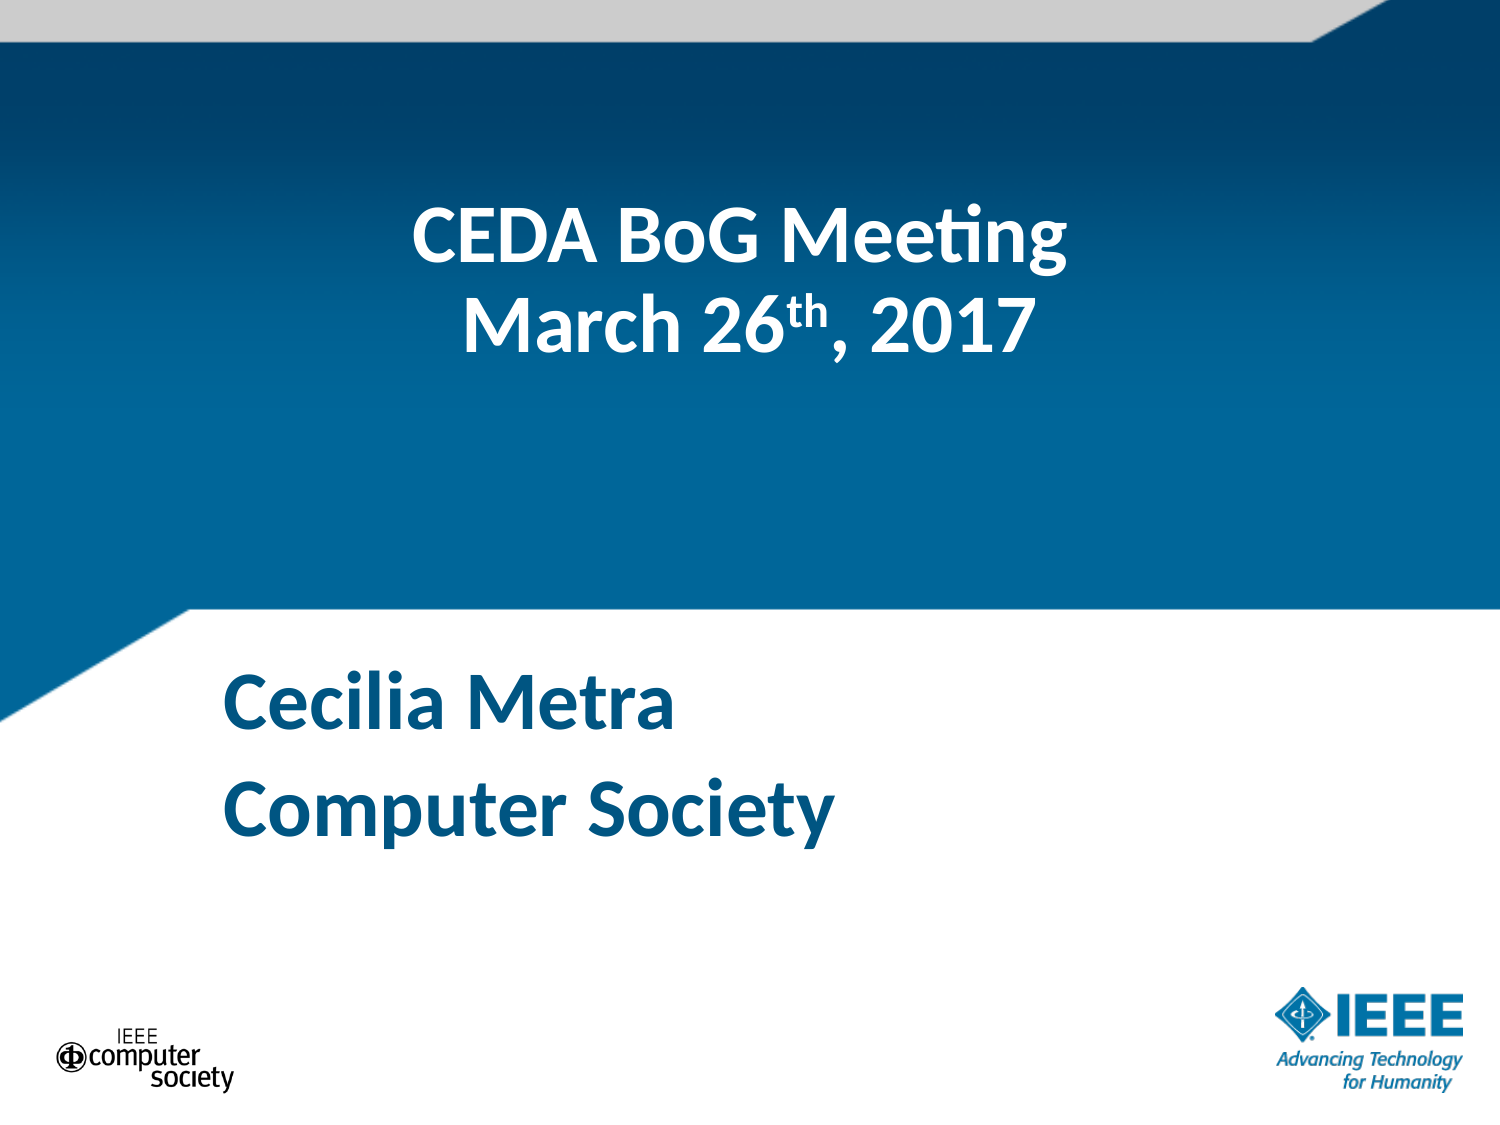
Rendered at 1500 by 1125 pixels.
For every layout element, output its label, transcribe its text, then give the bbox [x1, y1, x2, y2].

title CEDA BoG Meeting March 26th, 2017 [0, 183, 1500, 372]
picture [0, 0, 1500, 183]
subtitle Cecilia Metra Computer Society [208, 649, 1304, 938]
picture [0, 609, 1500, 1125]
